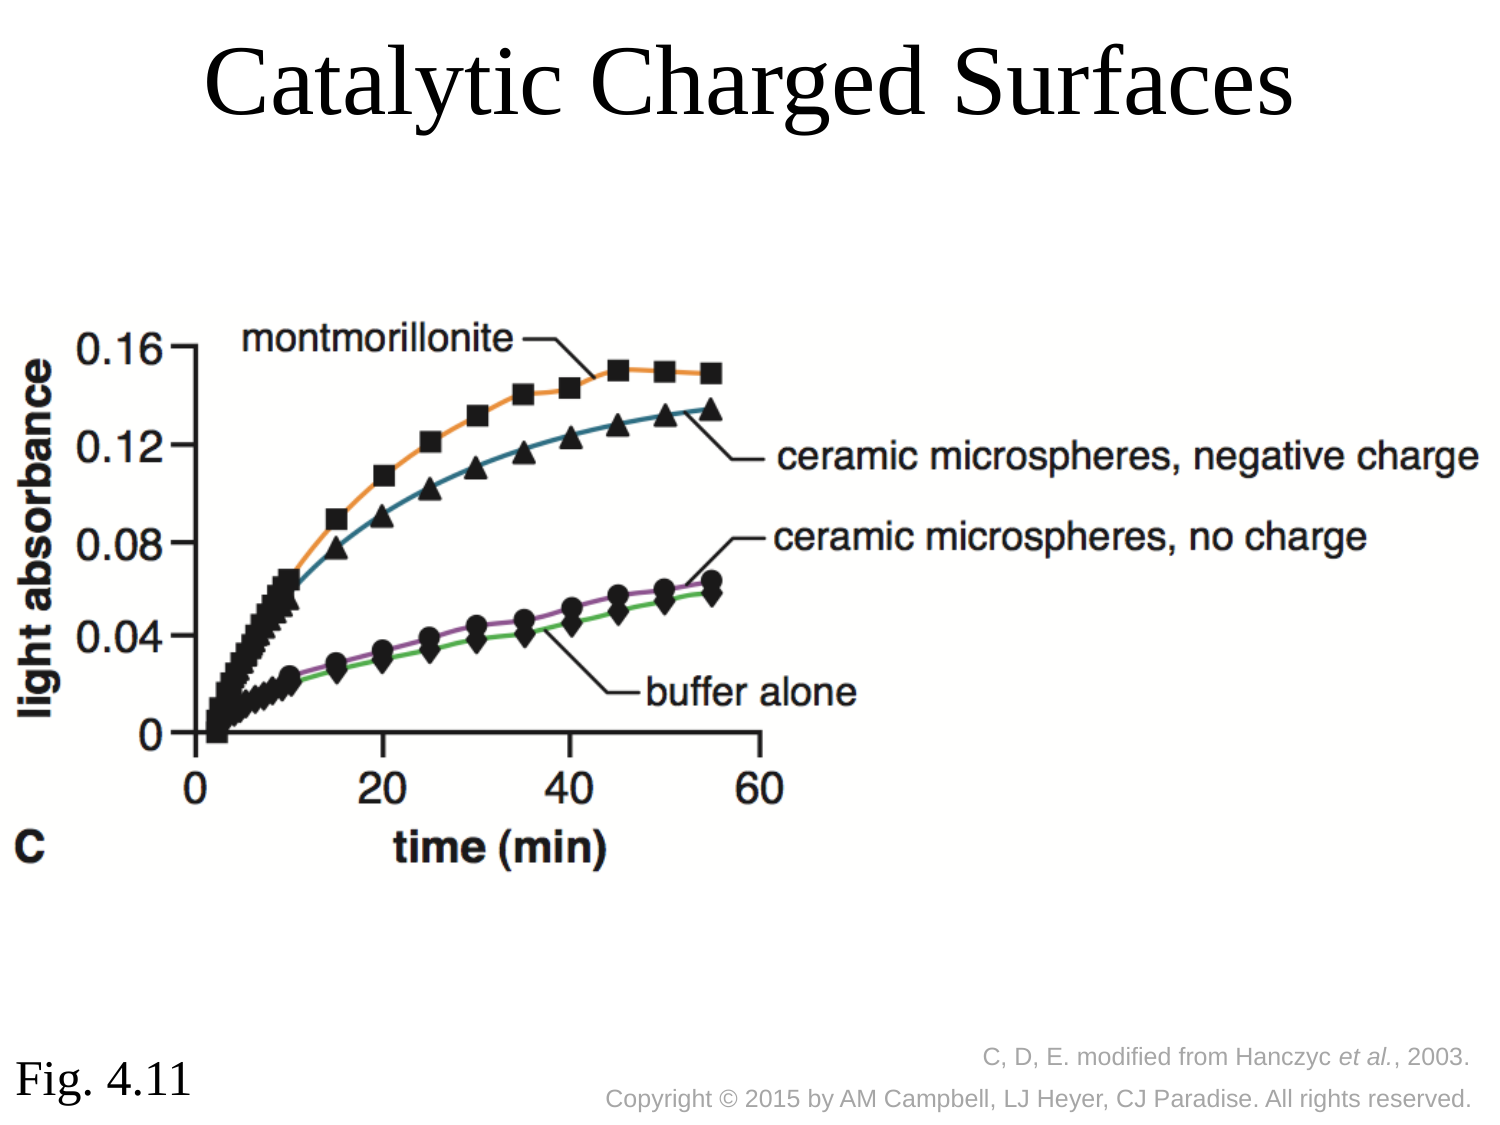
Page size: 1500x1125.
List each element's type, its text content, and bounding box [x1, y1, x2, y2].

picture [0, 304, 1500, 880]
title Fig. 4.11 [0, 1026, 260, 1125]
text_box Copyright © 2015 by AM Campbell, LJ Heyer, CJ Paradise. All rights reserved. [590, 1075, 1496, 1120]
text_box C, D, E. modified from Hanczyc et al., 2003. [967, 1032, 1486, 1078]
text_box Catalytic Charged Surfaces [0, 7, 1500, 143]
